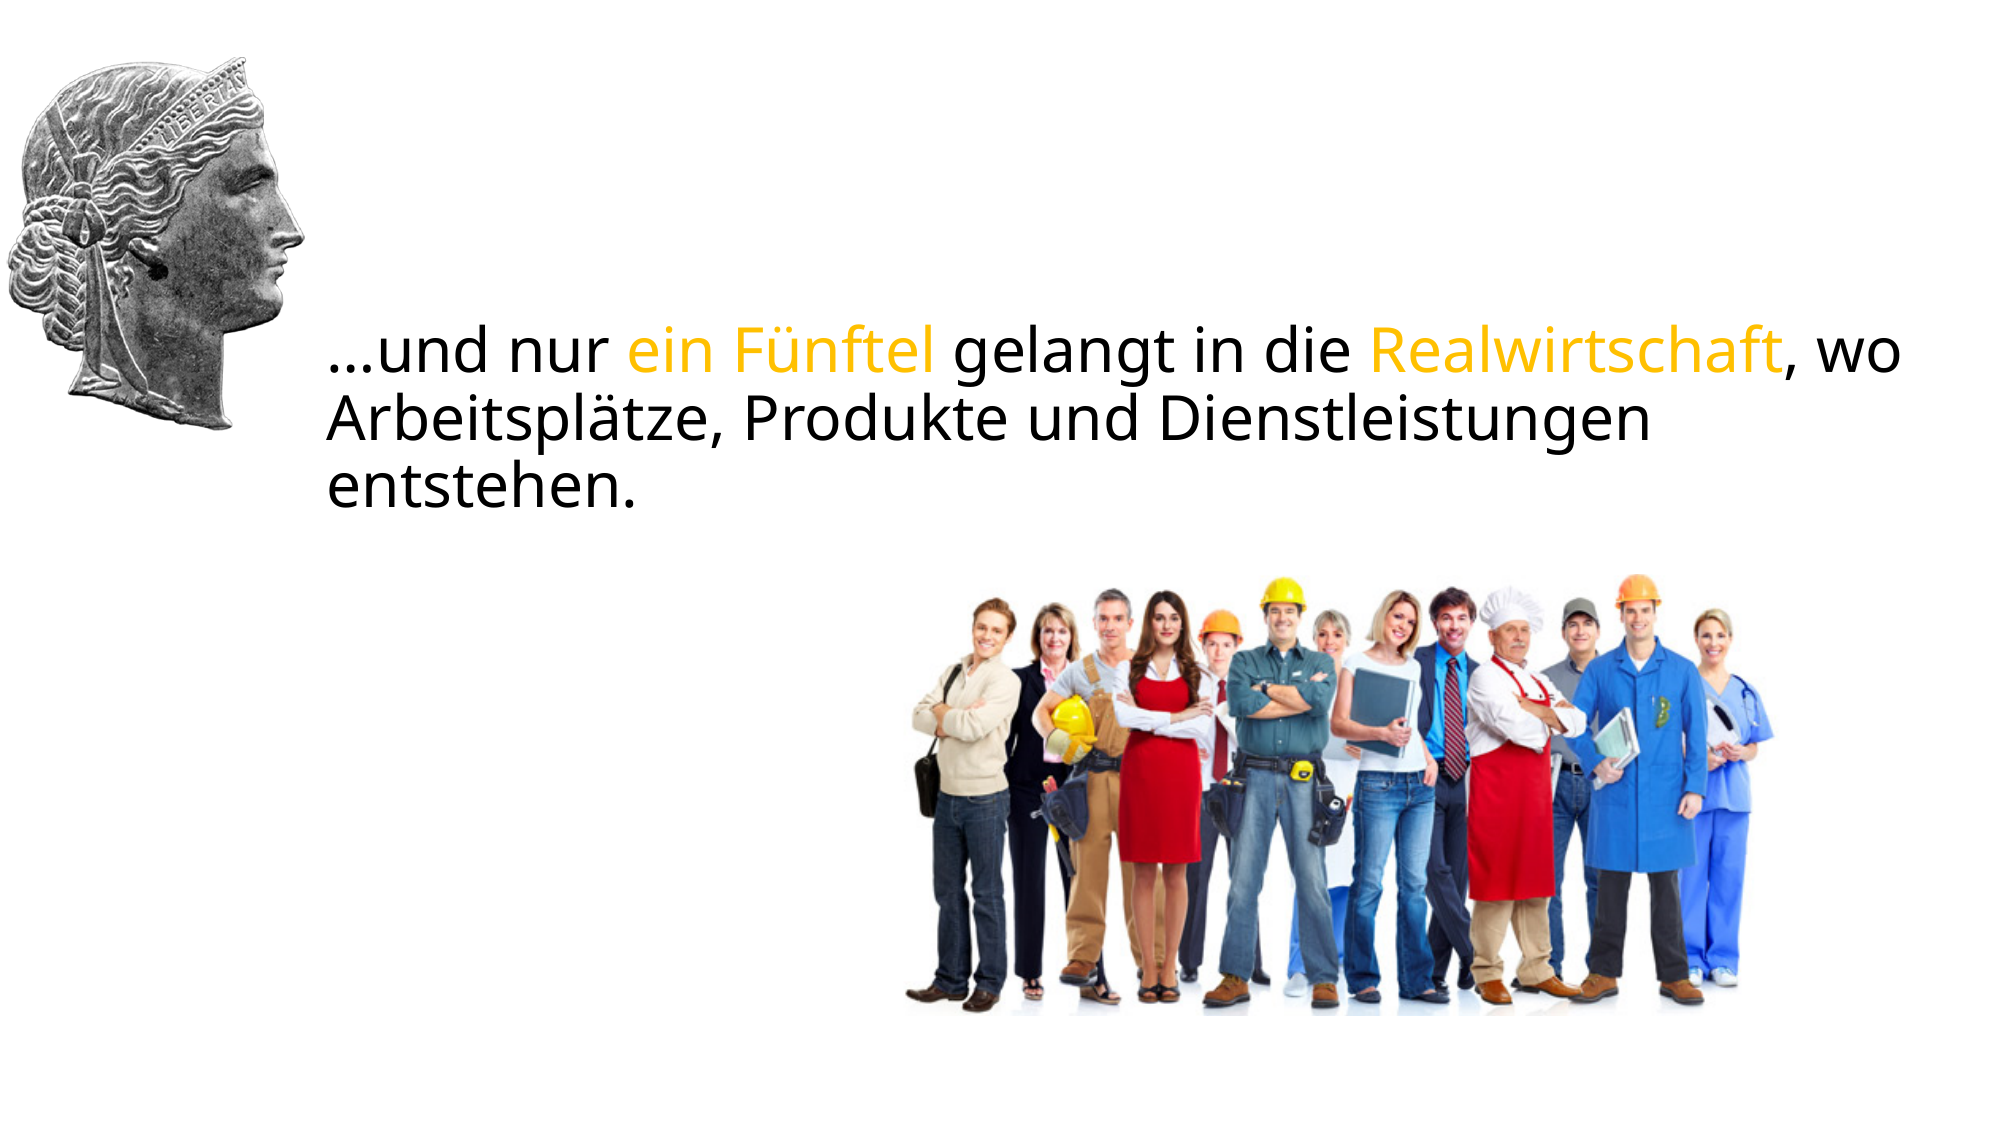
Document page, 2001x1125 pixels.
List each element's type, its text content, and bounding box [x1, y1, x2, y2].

title …und nur ein Fünftel gelangt in die Realwirtschaft, wo Arbeitsplätze, Produkte und Dienstleistungen entstehen. [311, 310, 1950, 529]
picture [888, 574, 1782, 1016]
